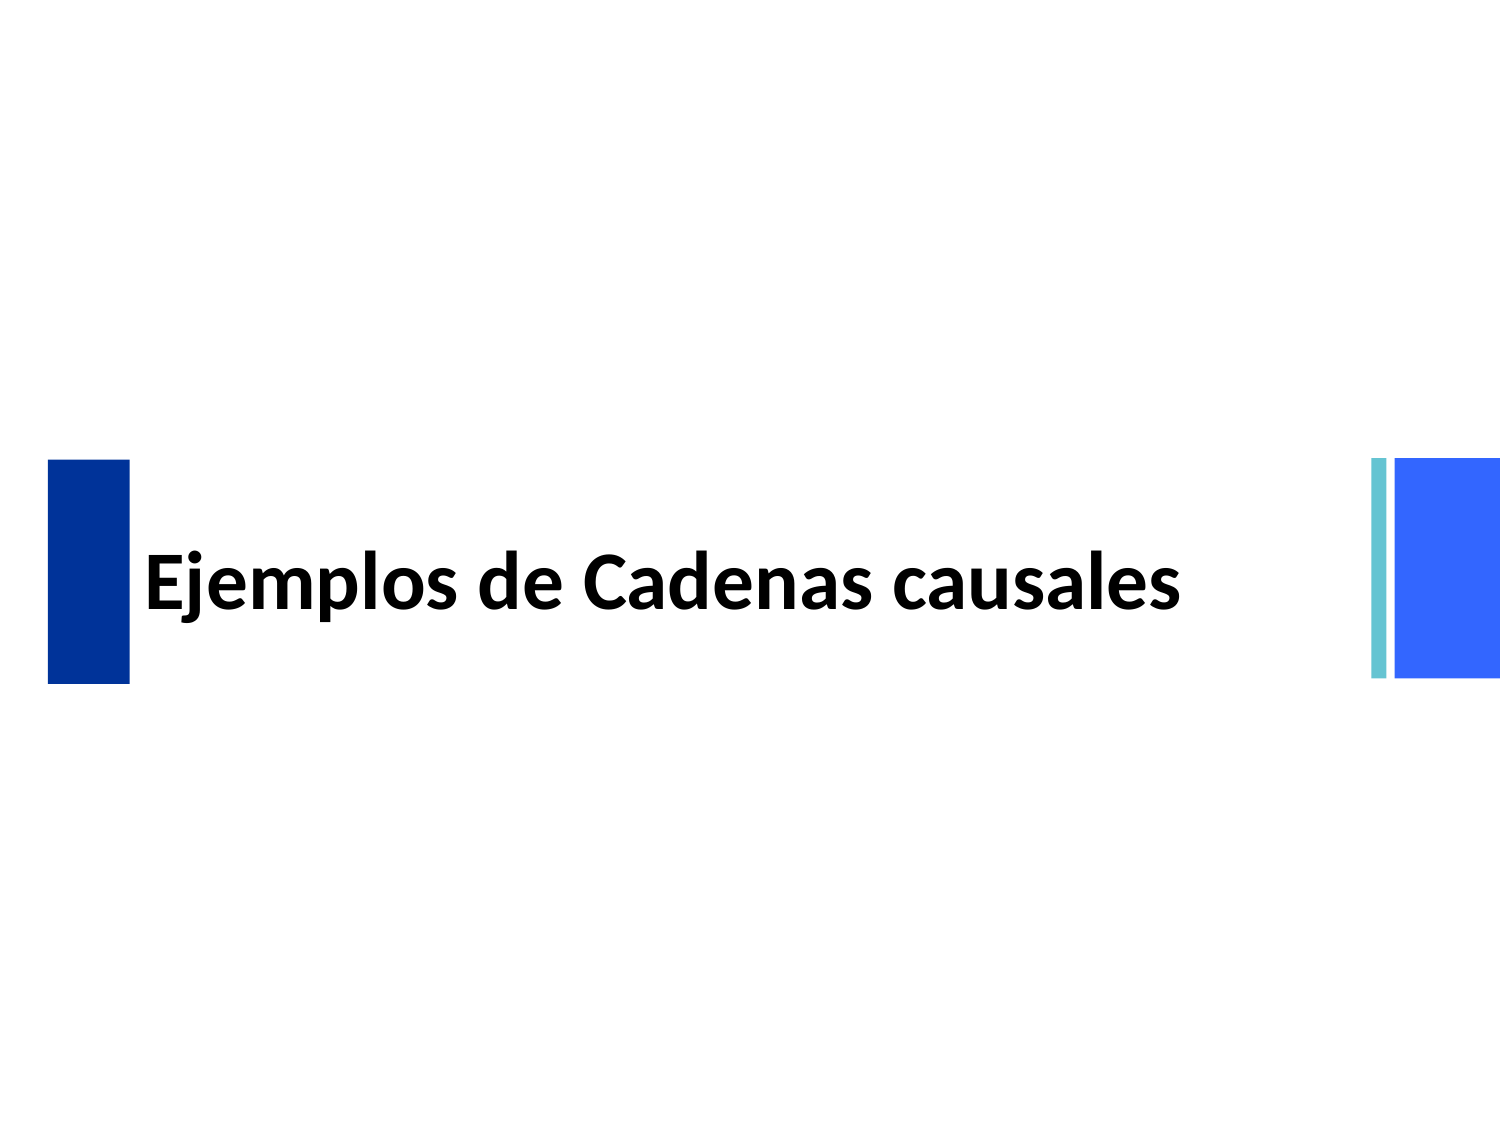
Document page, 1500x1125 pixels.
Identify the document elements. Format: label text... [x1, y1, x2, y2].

title Ejemplos de Cadenas causales [129, 491, 1403, 661]
